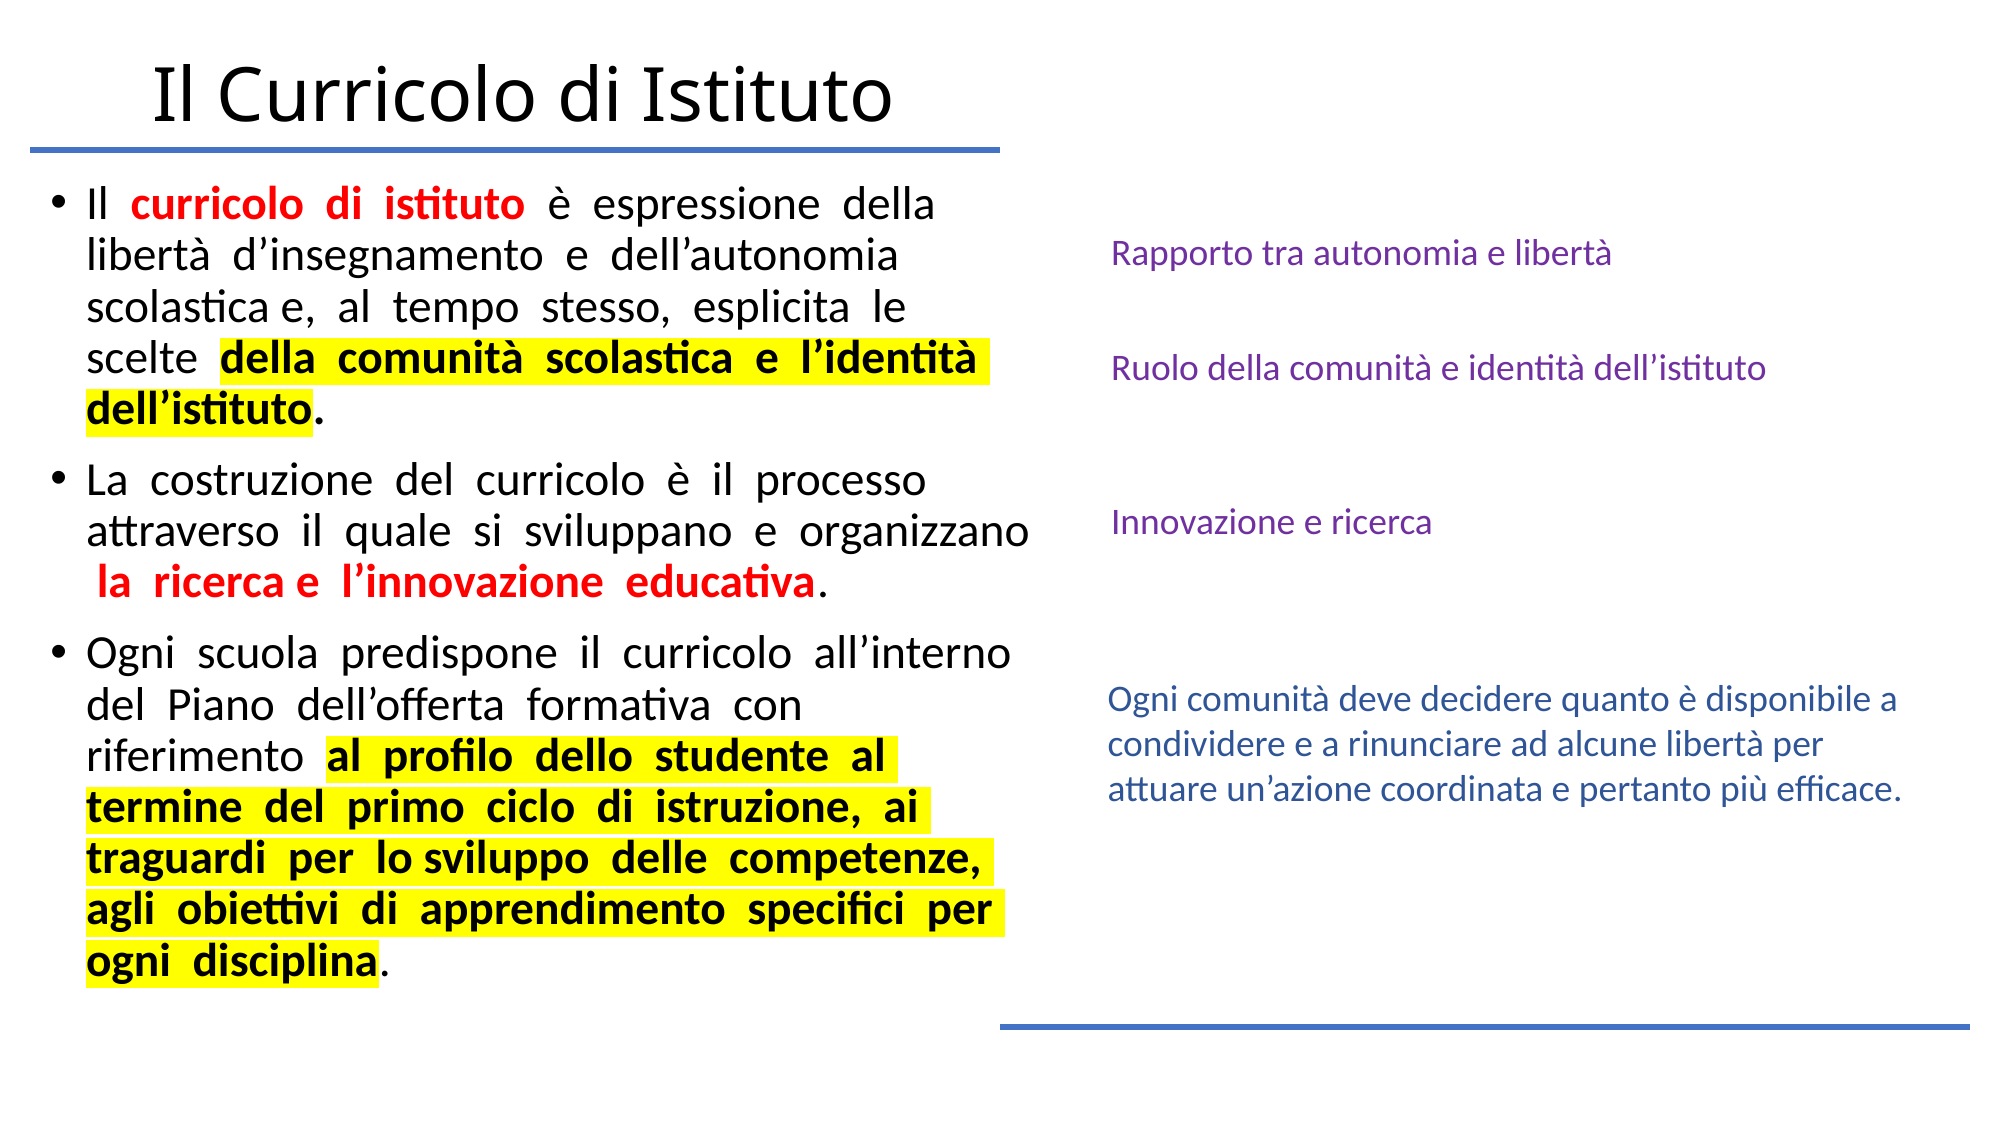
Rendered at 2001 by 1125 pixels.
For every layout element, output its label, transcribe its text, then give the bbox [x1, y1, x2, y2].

text_box Rapporto tra autonomia e libertà [1096, 220, 1923, 281]
list Il curricolo di istituto è espressione della libertà d’insegnamento e dell’autonomia scolastica e, al tempo stesso, esplicita le scelte della comunità scolastica e l’identità dell’istituto. La costruzione del curricolo è il processo attraverso il quale si sviluppano e organizzano la ricerca e l’innovazione educativa. Ogni scuola predispone il curricolo all’interno del Piano dell’offerta formativa con riferimento al profilo dello studente al termine del primo ciclo di istruzione, ai traguardi per lo sviluppo delle competenze, agli obiettivi di apprendimento specifici per ogni disciplina. [35, 171, 1049, 1014]
title Il Curricolo di Istituto [137, 59, 1863, 134]
text_box Innovazione e ricerca [1096, 489, 1923, 550]
text_box Ruolo della comunità e identità dell’istituto [1096, 335, 1923, 396]
text_box Ogni comunità deve decidere quanto è disponibile a condividere e a rinunciare ad alcune libertà per attuare un’azione coordinata e pertanto più efficace. [1092, 666, 1920, 817]
